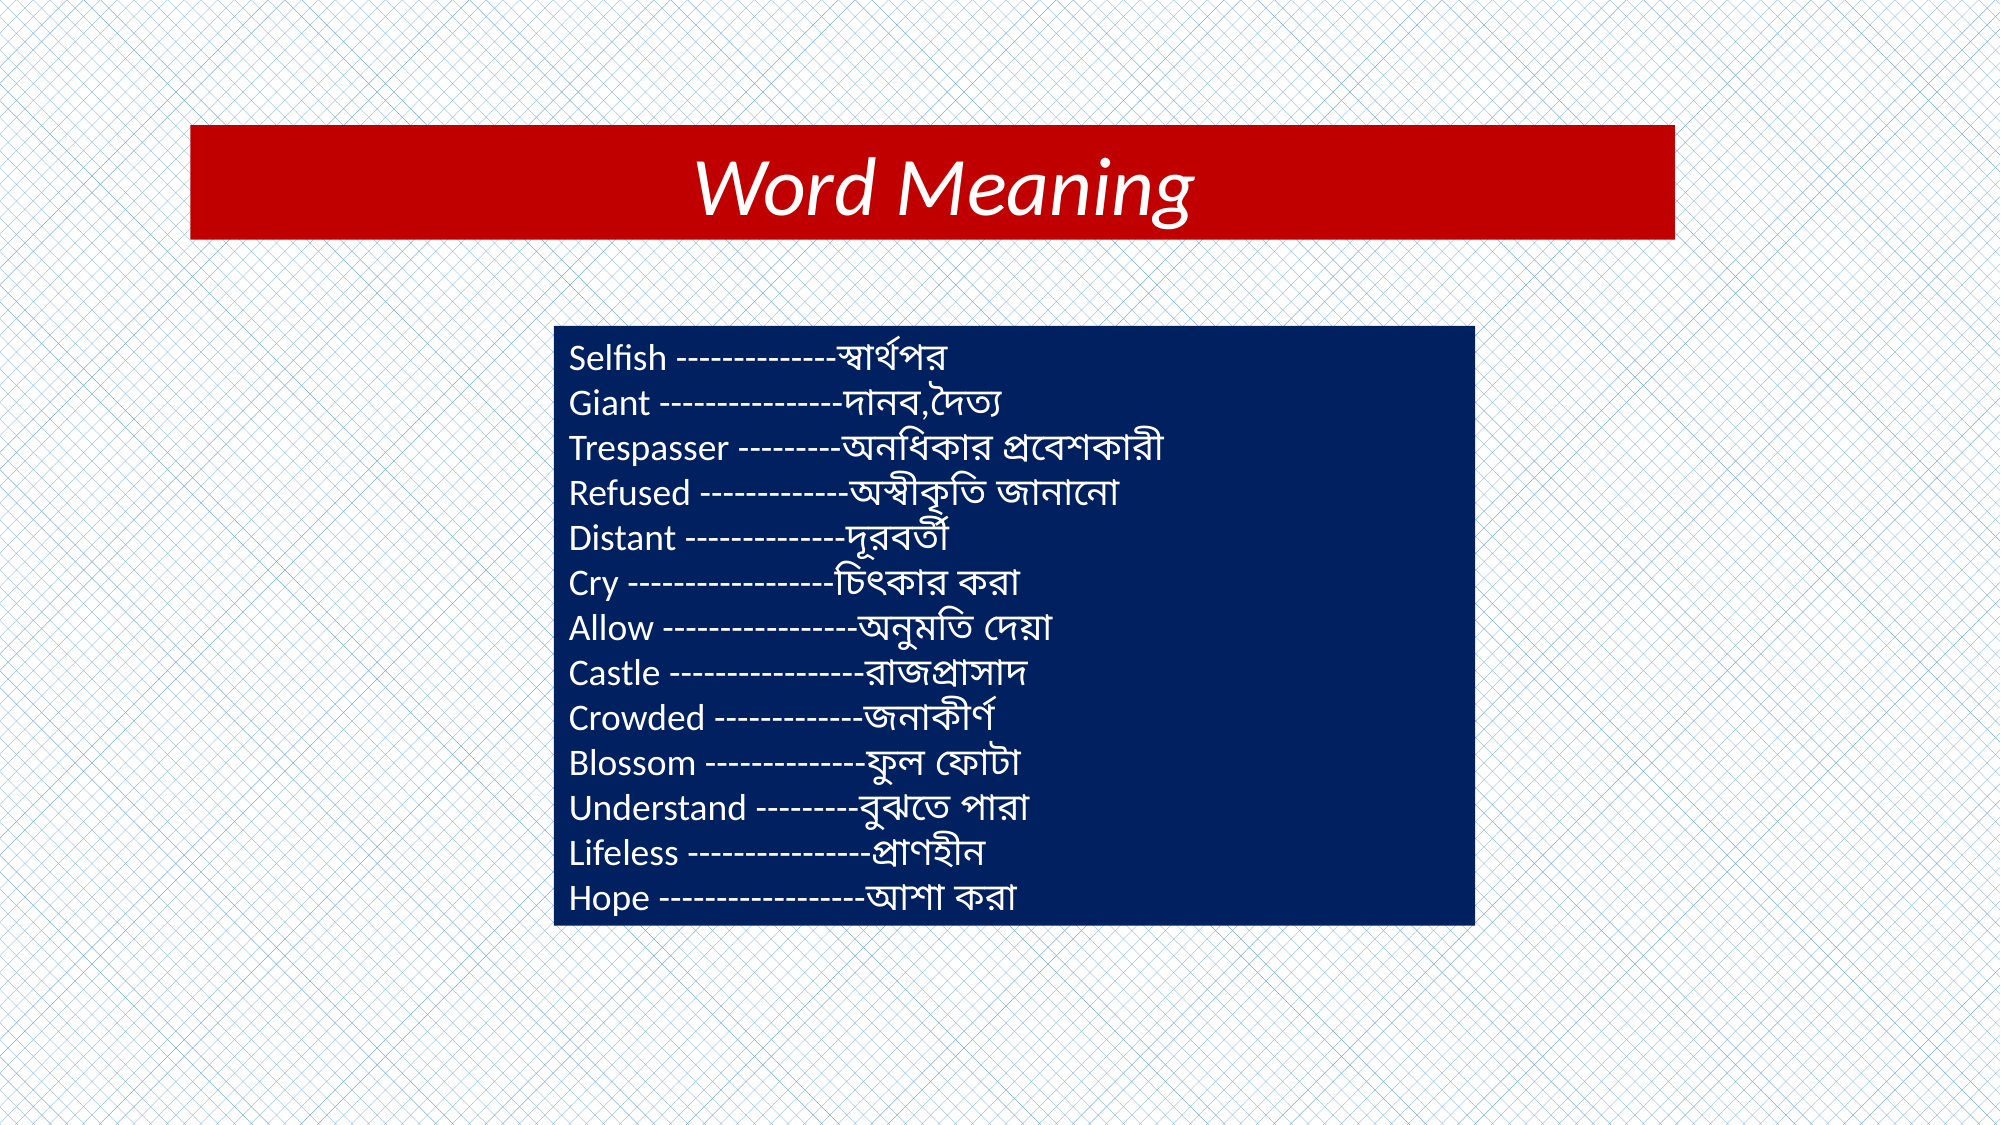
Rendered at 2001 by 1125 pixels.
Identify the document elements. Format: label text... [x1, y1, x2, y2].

text_box Word Meaning [190, 125, 1675, 240]
text_box Selfish --------------স্বার্থপর Giant ----------------দানব,দৈত্য Trespasser ---------অনধিকার প্রবেশকারী Refused -------------অস্বীকৃতি জানানো Distant --------------দূরবর্তী Cry ------------------চিৎকার করা Allow -----------------অনুমতি দেয়া Castle -----------------রাজপ্রাসাদ Crowded -------------জনাকীর্ণ Blossom --------------ফুল ফোটা Understand ---------বুঝতে পারা Lifeless ----------------প্রাণহীন Hope ------------------আশা করা [553, 325, 1476, 926]
